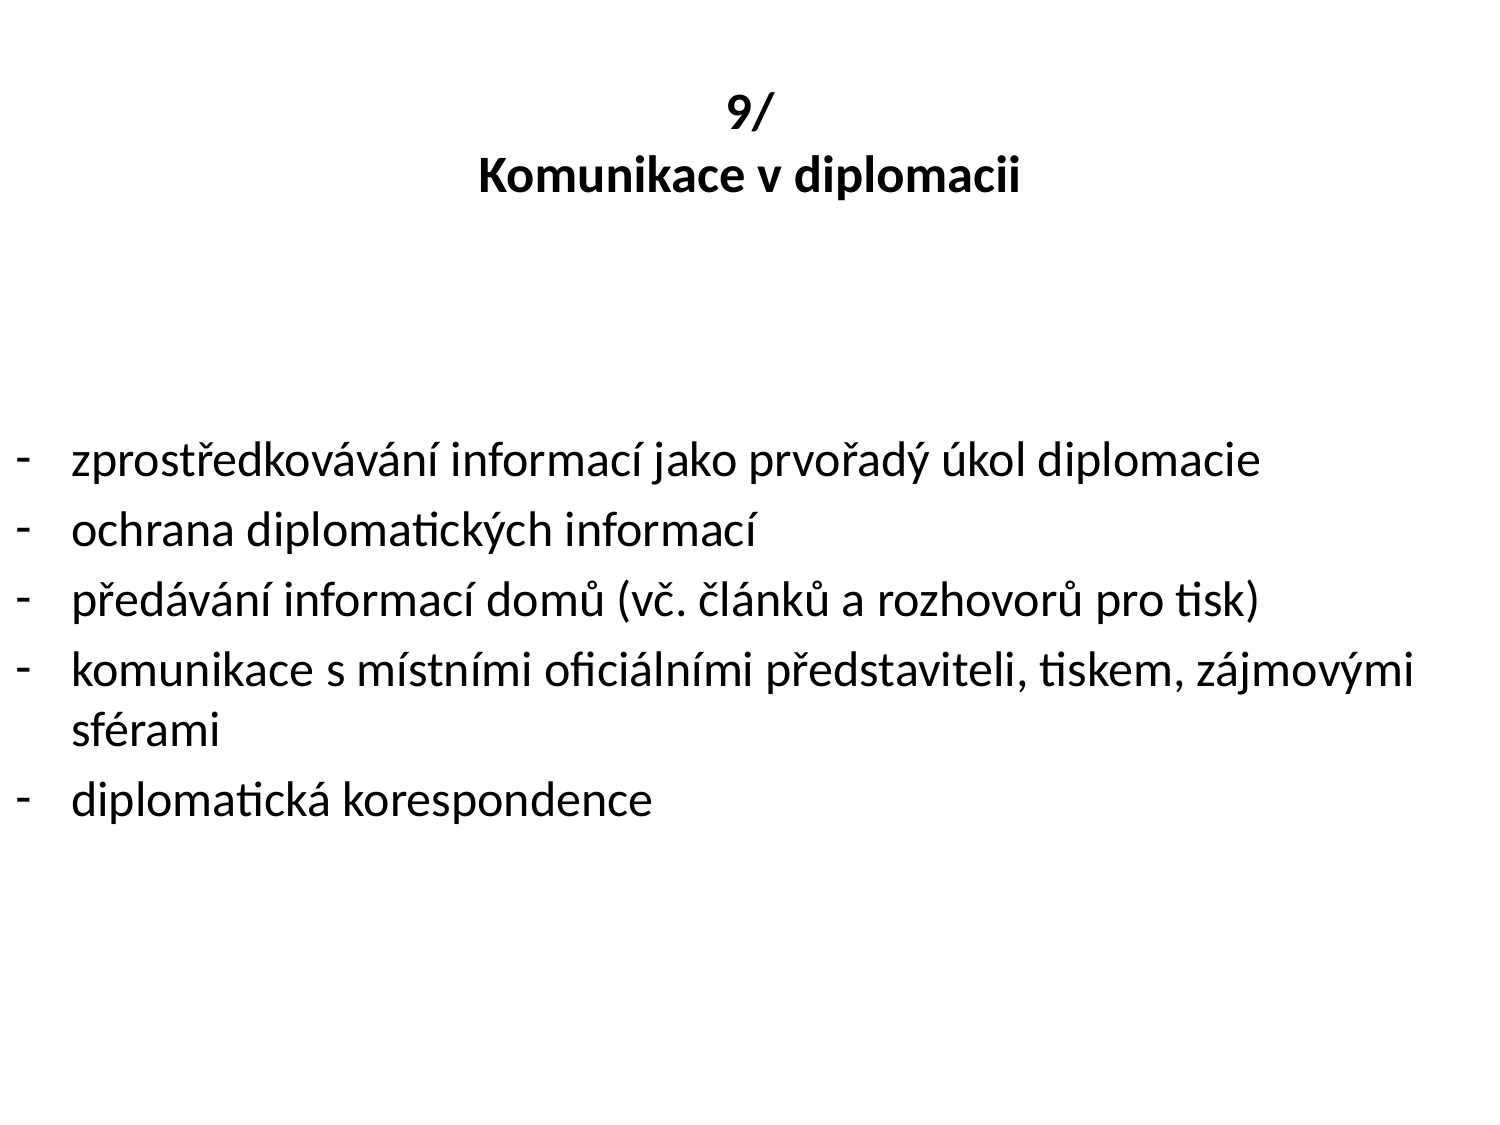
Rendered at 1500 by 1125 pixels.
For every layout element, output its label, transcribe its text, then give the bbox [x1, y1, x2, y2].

subtitle zprostředkovávání informací jako prvořadý úkol diplomacie ochrana diplomatických informací předávání informací domů (vč. článků a rozhovorů pro tisk) komunikace s místními oficiálními představiteli, tiskem, zájmovými sférami diplomatická korespondence [0, 278, 1500, 1125]
title 9/ Komunikace v diplomacii [0, 0, 1500, 268]
